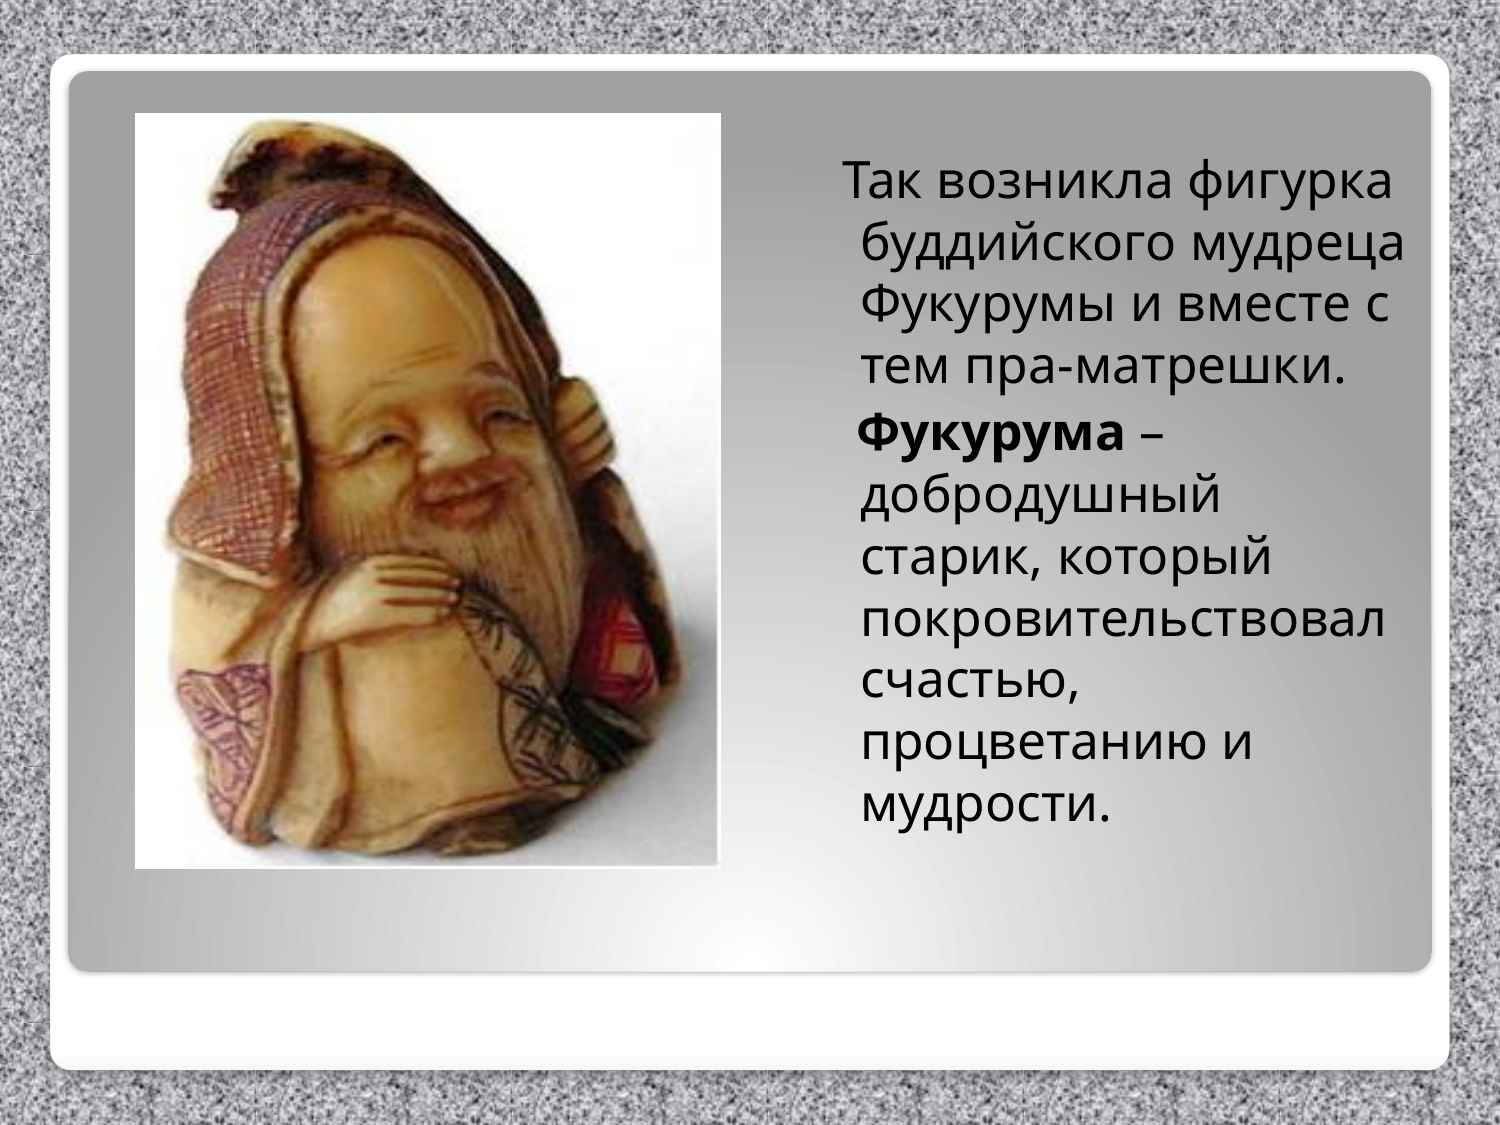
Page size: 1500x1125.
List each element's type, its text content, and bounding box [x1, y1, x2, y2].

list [135, 113, 721, 870]
picture [0, 0, 1500, 1125]
list Так возникла фигурка буддийского мудреца Фукурумы и вместе с тем пра-матрешки. Фукурума – добродушный старик, который покровительствовал счастью, процветанию и мудрости. [785, 125, 1431, 846]
